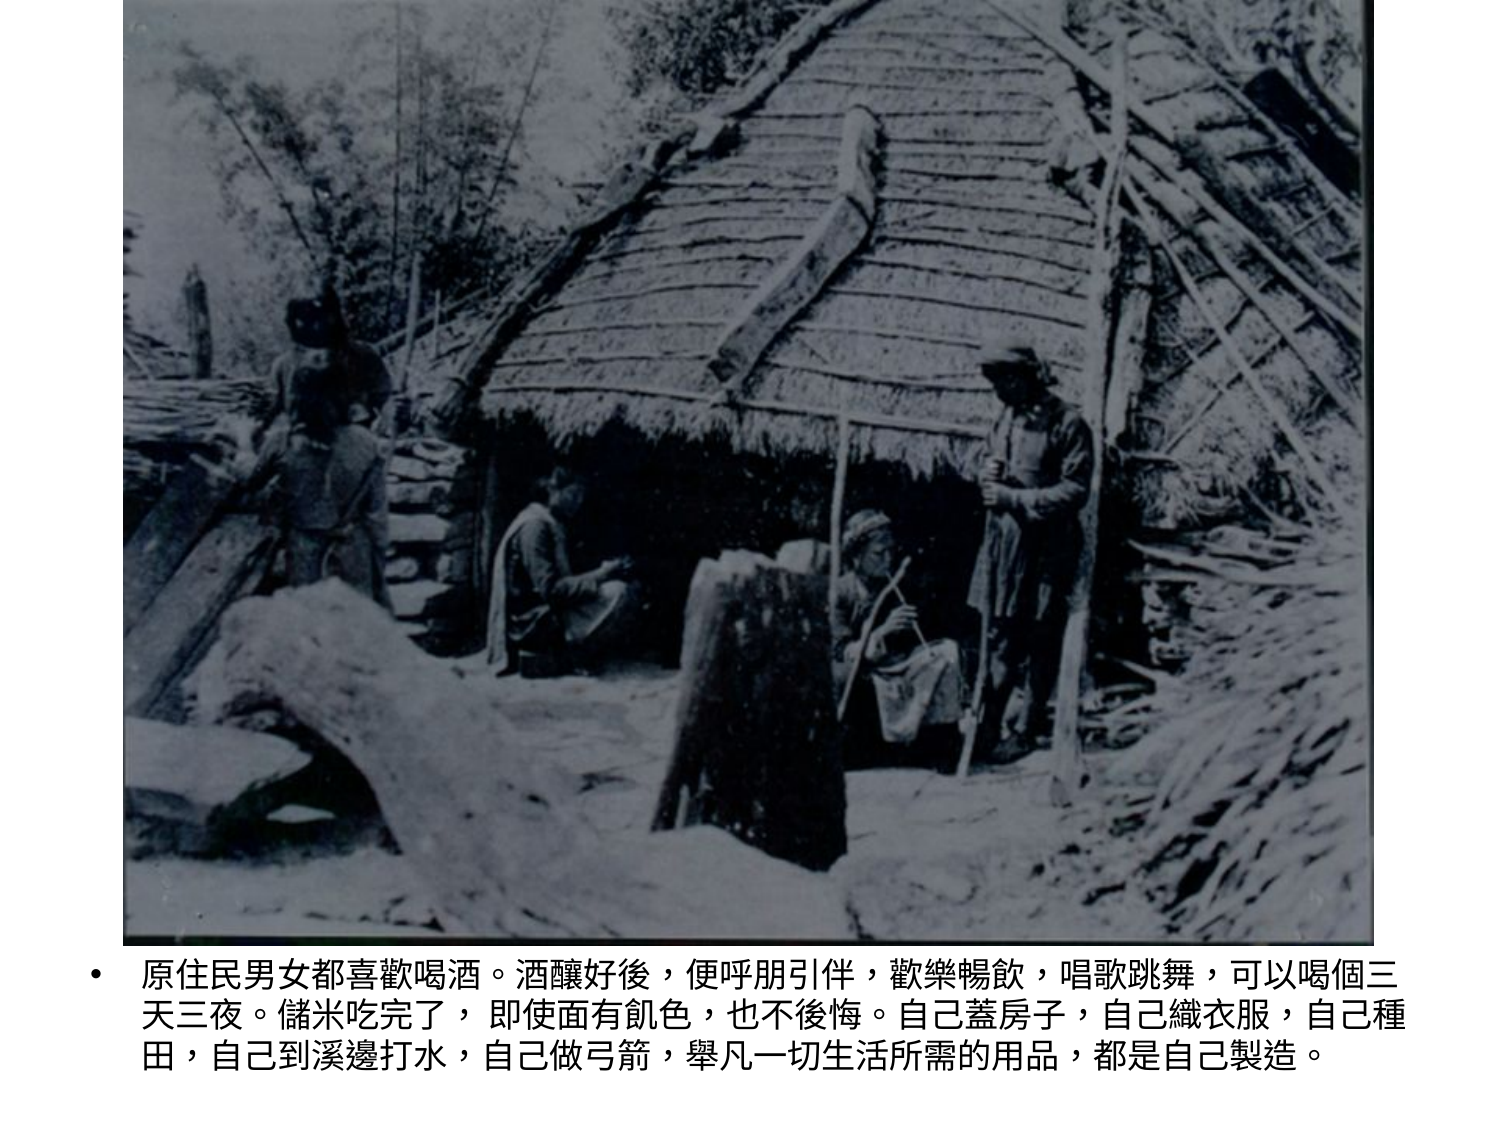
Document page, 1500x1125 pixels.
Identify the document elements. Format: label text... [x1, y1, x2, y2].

list 原住民男女都喜歡喝酒。酒釀好後，便呼朋引伴，歡樂暢飲，唱歌跳舞，可以喝個三天三夜。儲米吃完了， 即使面有飢色，也不後悔。自己蓋房子，自己織衣服，自己種田，自己到溪邊打水，自己做弓箭，舉凡一切生活所需的用品，都是自己製造。 [75, 945, 1425, 1125]
picture [123, 0, 1375, 946]
